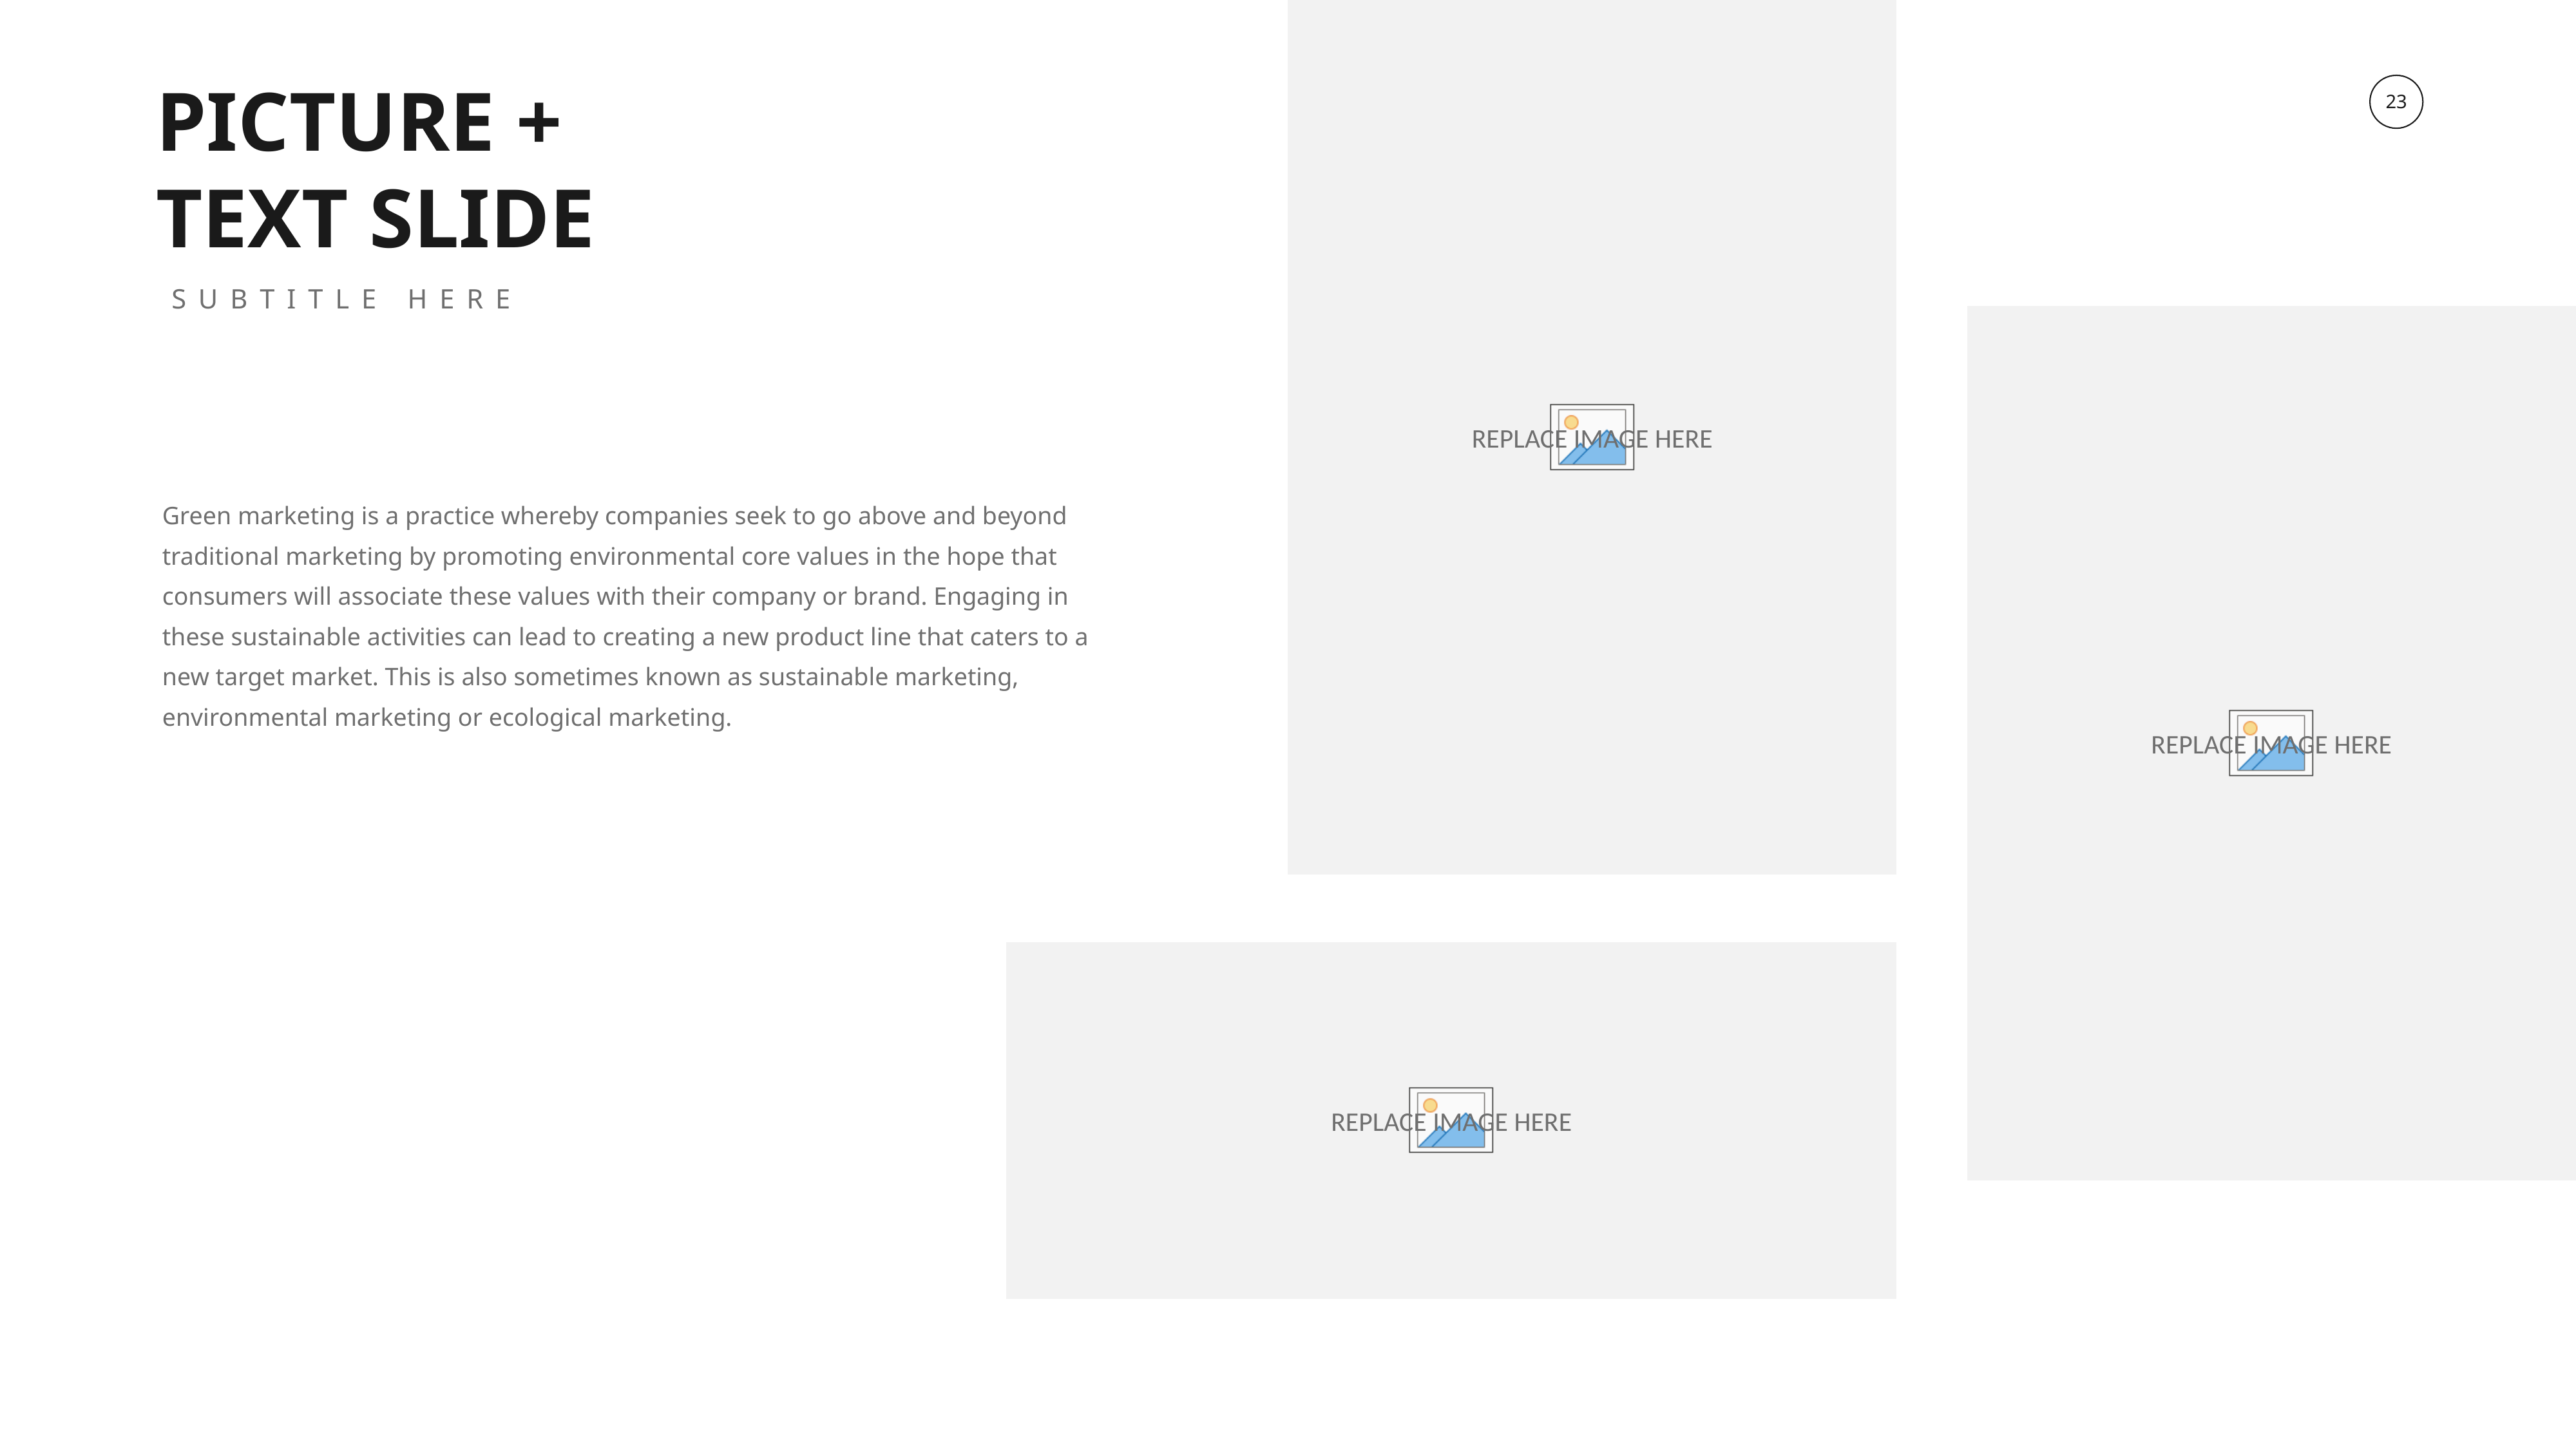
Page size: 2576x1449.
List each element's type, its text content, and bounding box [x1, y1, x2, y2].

text_box Green marketing is a practice whereby companies seek to go above and beyond traditional marketing by promoting environmental core values in the hope that consumers will associate these values with their company or brand. Engaging in these sustainable activities can lead to creating a new product line that caters to a new target market. This is also sometimes known as sustainable marketing, environmental marketing or ecological marketing. [152, 484, 1136, 736]
picture [1967, 305, 2576, 1181]
text_box SUBTITLE HERE [162, 276, 520, 319]
picture [1006, 942, 1897, 1299]
picture [1288, 0, 1897, 875]
text_box PICTURE + TEXT SLIDE [146, 66, 606, 269]
